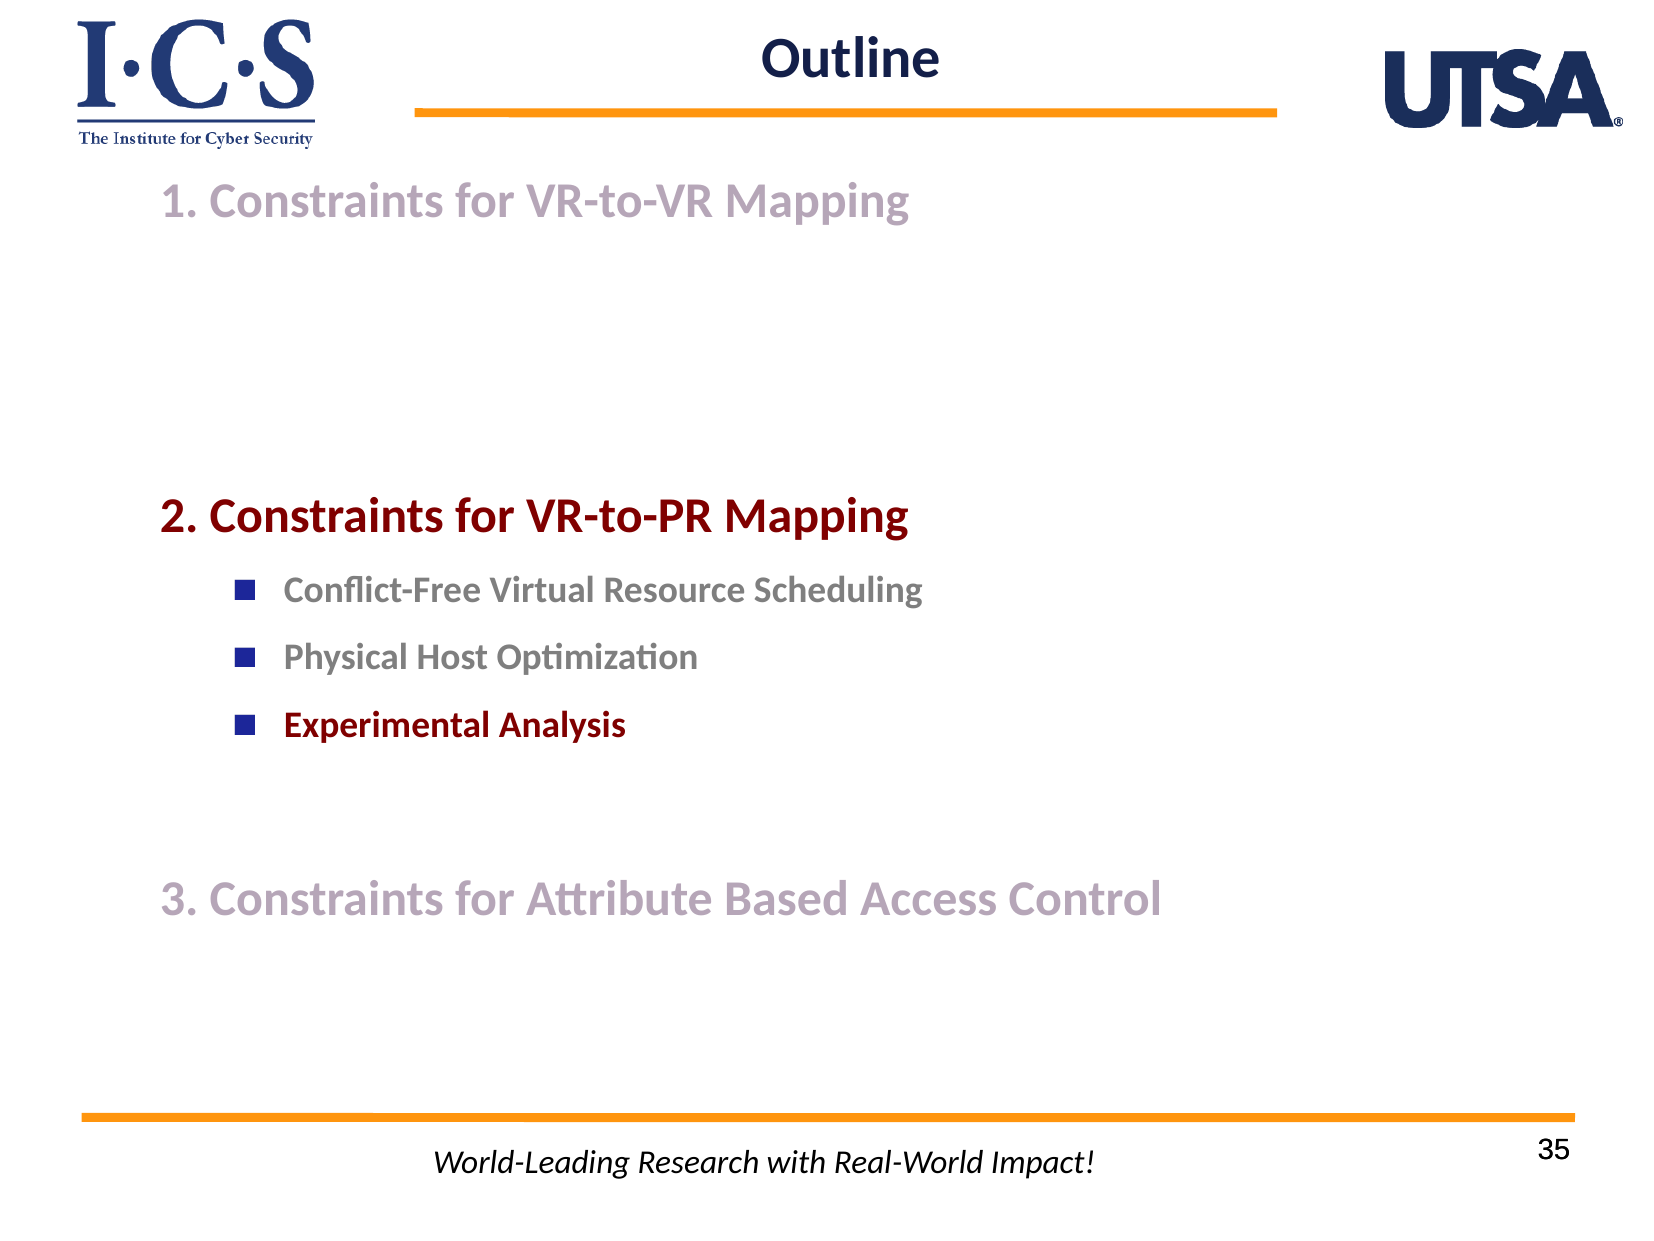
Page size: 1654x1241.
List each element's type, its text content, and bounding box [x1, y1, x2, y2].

picture [230, 643, 255, 667]
picture [230, 710, 255, 735]
picture [230, 575, 255, 600]
text_box 1. Constraints for VR-to-VR Mapping 2. Constraints for VR-to-PR Mapping Conflict-Free Virtual Resource Scheduling Physical Host Optimization Experimental Analysis 3. Constraints for Attribute Based Access Control [142, 137, 1246, 945]
text_box World-Leading Research with Real-World Impact! [418, 1132, 1112, 1188]
picture [73, 0, 317, 151]
picture [1385, 49, 1623, 128]
slide_number 35 [1181, 1125, 1575, 1219]
text_box Outline [424, 0, 1278, 111]
text_box 35 [1185, 1129, 1571, 1215]
